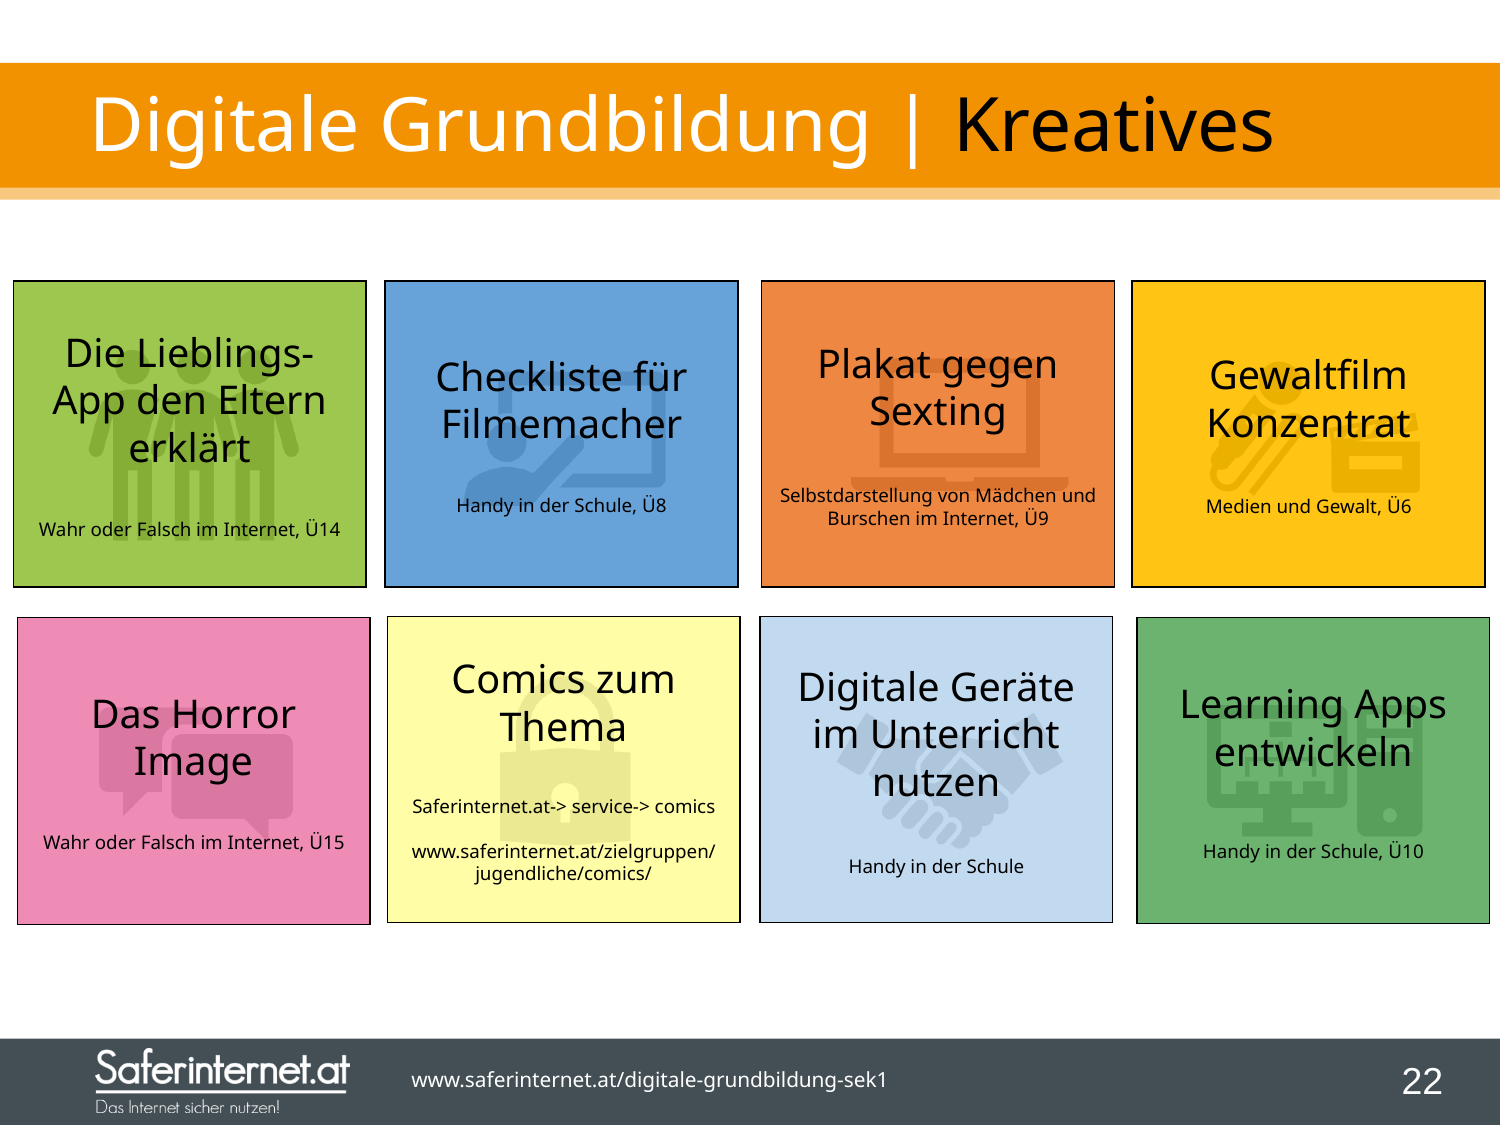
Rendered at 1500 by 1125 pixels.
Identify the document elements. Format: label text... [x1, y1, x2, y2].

text_box Digitale Grundbildung | Kreatives [74, 53, 1472, 201]
text_box Comics zum Thema Saferinternet.at-> service-> comics www.saferinternet.at/zielgruppen/ jugendliche/comics/ [386, 615, 741, 923]
text_box Learning Apps entwickeln Handy in der Schule, Ü10 [1136, 617, 1491, 925]
text_box Checkliste für Filmemacher Handy in der Schule, Ü8 [384, 280, 739, 588]
text_box Digitale Geräte im Unterricht nutzen Handy in der Schule [759, 615, 1114, 923]
picture [95, 1048, 350, 1113]
picture [1176, 352, 1427, 508]
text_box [1202, 658, 1427, 883]
picture [79, 659, 312, 891]
text_box www.saferinternet.at/digitale-grundbildung-sek1 [396, 1059, 904, 1100]
text_box Gewaltfilm Konzentrat Medien und Gewalt, Ü6 [1131, 280, 1486, 588]
picture [824, 655, 1075, 906]
text_box Die Lieblings-App den Eltern erklärt Wahr oder Falsch im Internet, Ü14 [12, 280, 367, 588]
picture [453, 649, 677, 872]
slide_number 22 [1386, 1049, 1489, 1110]
text_box Das Horror Image Wahr oder Falsch im Internet, Ü15 [16, 617, 371, 925]
picture [846, 311, 1073, 538]
picture [76, 327, 311, 563]
text_box Plakat gegen Sexting Selbstdarstellung von Mädchen und Burschen im Internet, Ü9 [761, 280, 1115, 588]
picture [452, 327, 675, 550]
